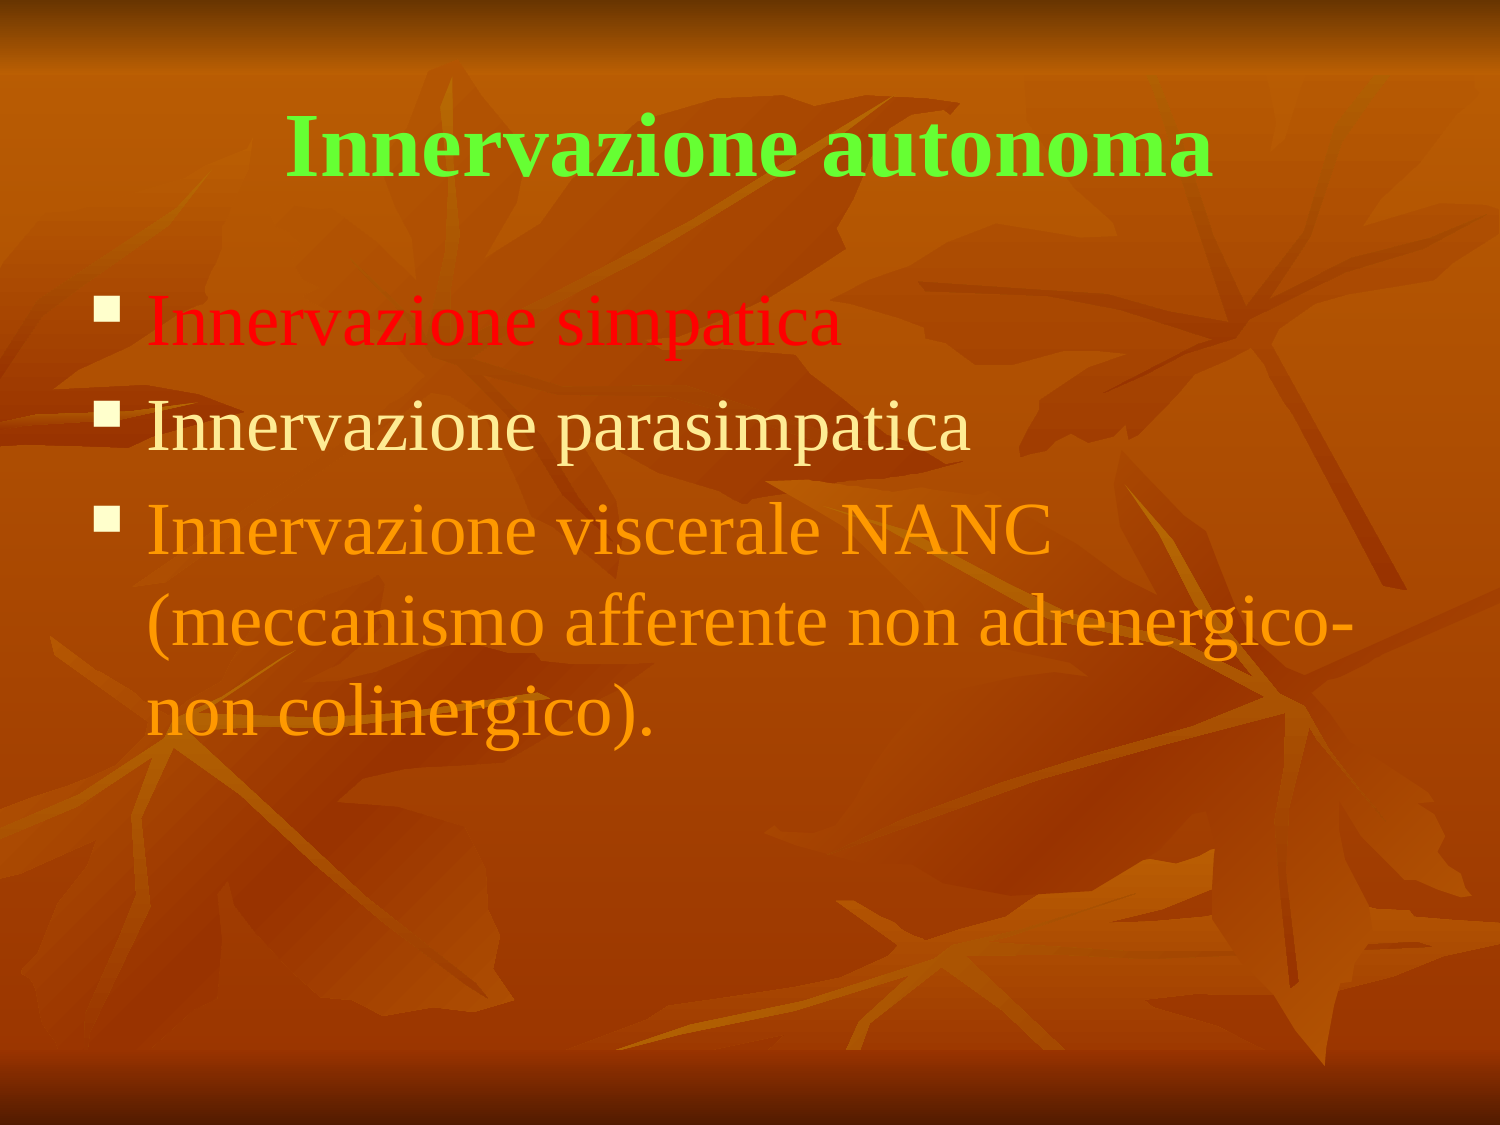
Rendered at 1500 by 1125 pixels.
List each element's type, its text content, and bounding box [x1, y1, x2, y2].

list Innervazione simpatica Innervazione parasimpatica Innervazione viscerale NANC (meccanismo afferente non adrenergico-non colinergico). [74, 262, 1426, 1006]
title Innervazione autonoma [74, 45, 1426, 234]
